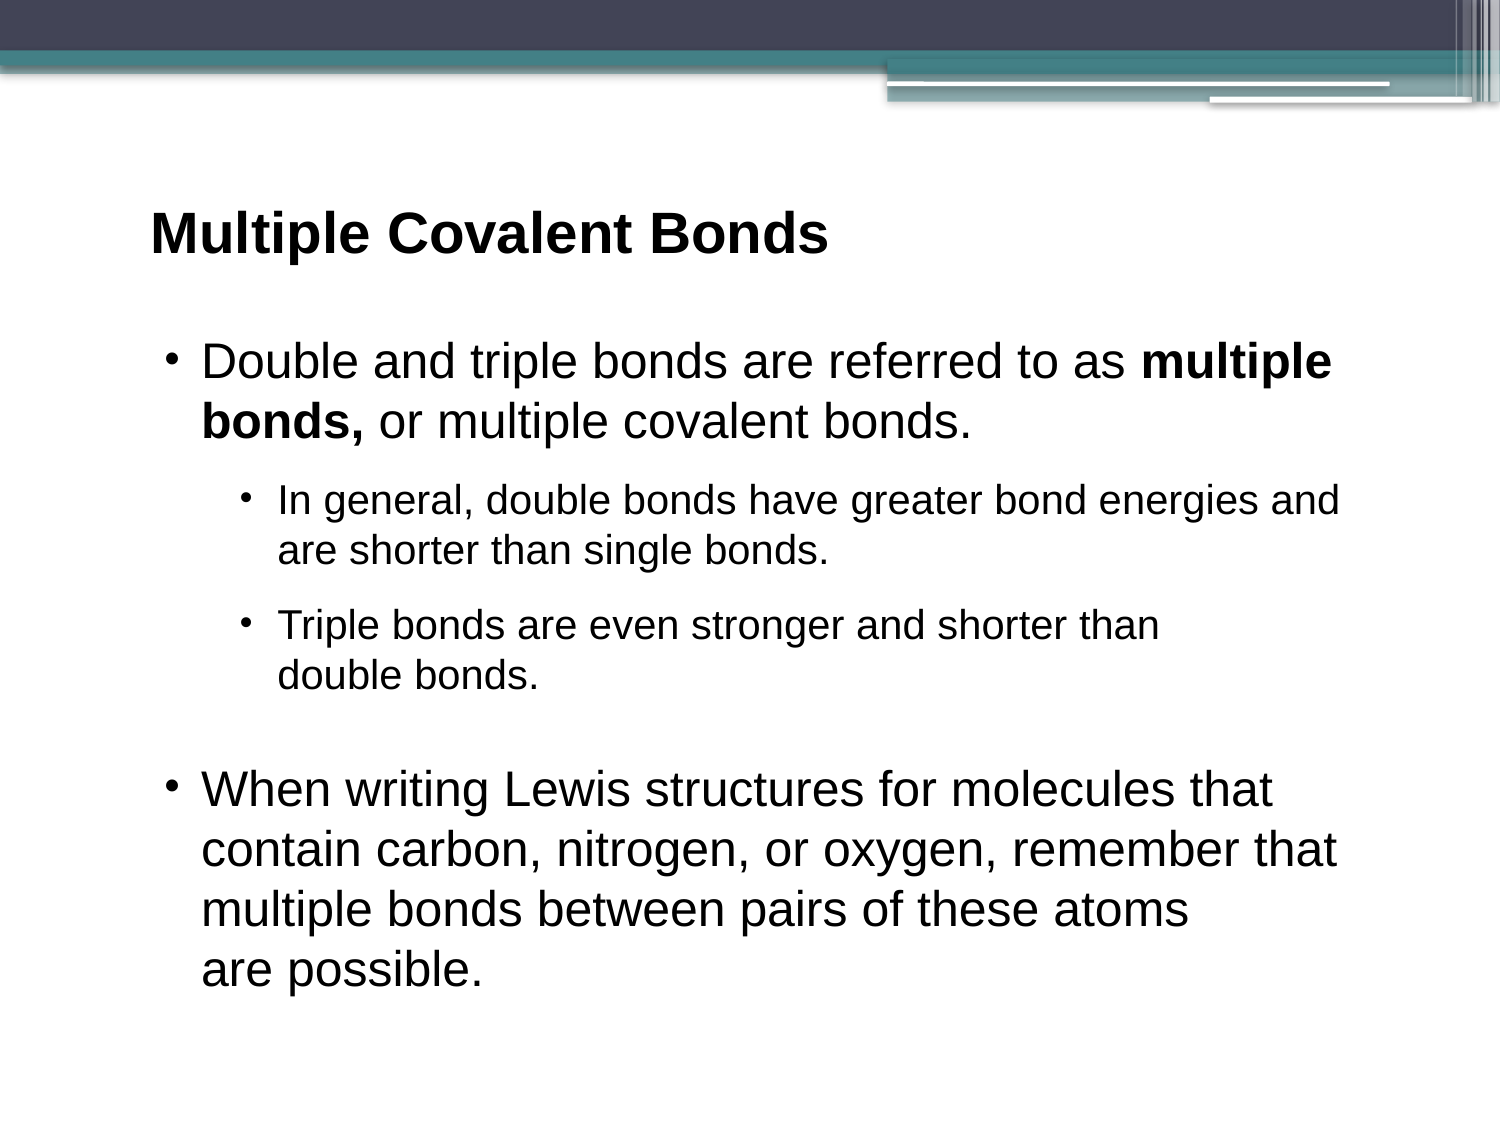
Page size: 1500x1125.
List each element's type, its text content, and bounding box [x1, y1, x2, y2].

text_box Double and triple bonds are referred to as multiple bonds, or multiple covalent bonds. In general, double bonds have greater bond energies and are shorter than single bonds. Triple bonds are even stronger and shorter than double bonds. When writing Lewis structures for molecules that contain carbon, nitrogen, or oxygen, remember that multiple bonds between pairs of these atoms are possible. [148, 321, 1413, 1004]
text_box Multiple Covalent Bonds [135, 187, 1400, 272]
